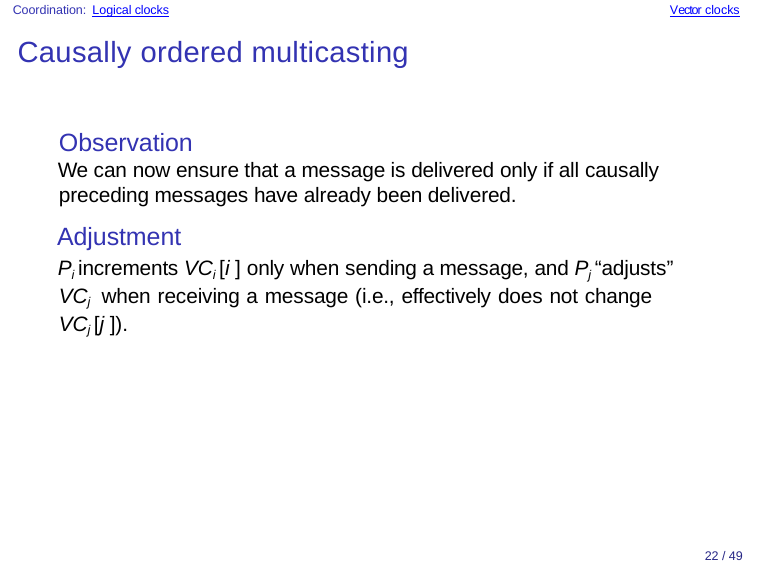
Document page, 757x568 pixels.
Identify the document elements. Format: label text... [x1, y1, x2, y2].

text_box Causally ordered multicasting Observation We can now ensure that a message is delivered only if all causally preceding messages have already been delivered. Adjustment Pi increments VCi [i ] only when sending a message, and Pj “adjusts” VCj when receiving a message (i.e., effectively does not change VCj [j ]). [13, 31, 695, 337]
text_box 22 / 49 [702, 546, 745, 563]
text_box Vector clocks [667, 0, 745, 18]
text_box Coordination: Logical clocks [10, 0, 173, 18]
